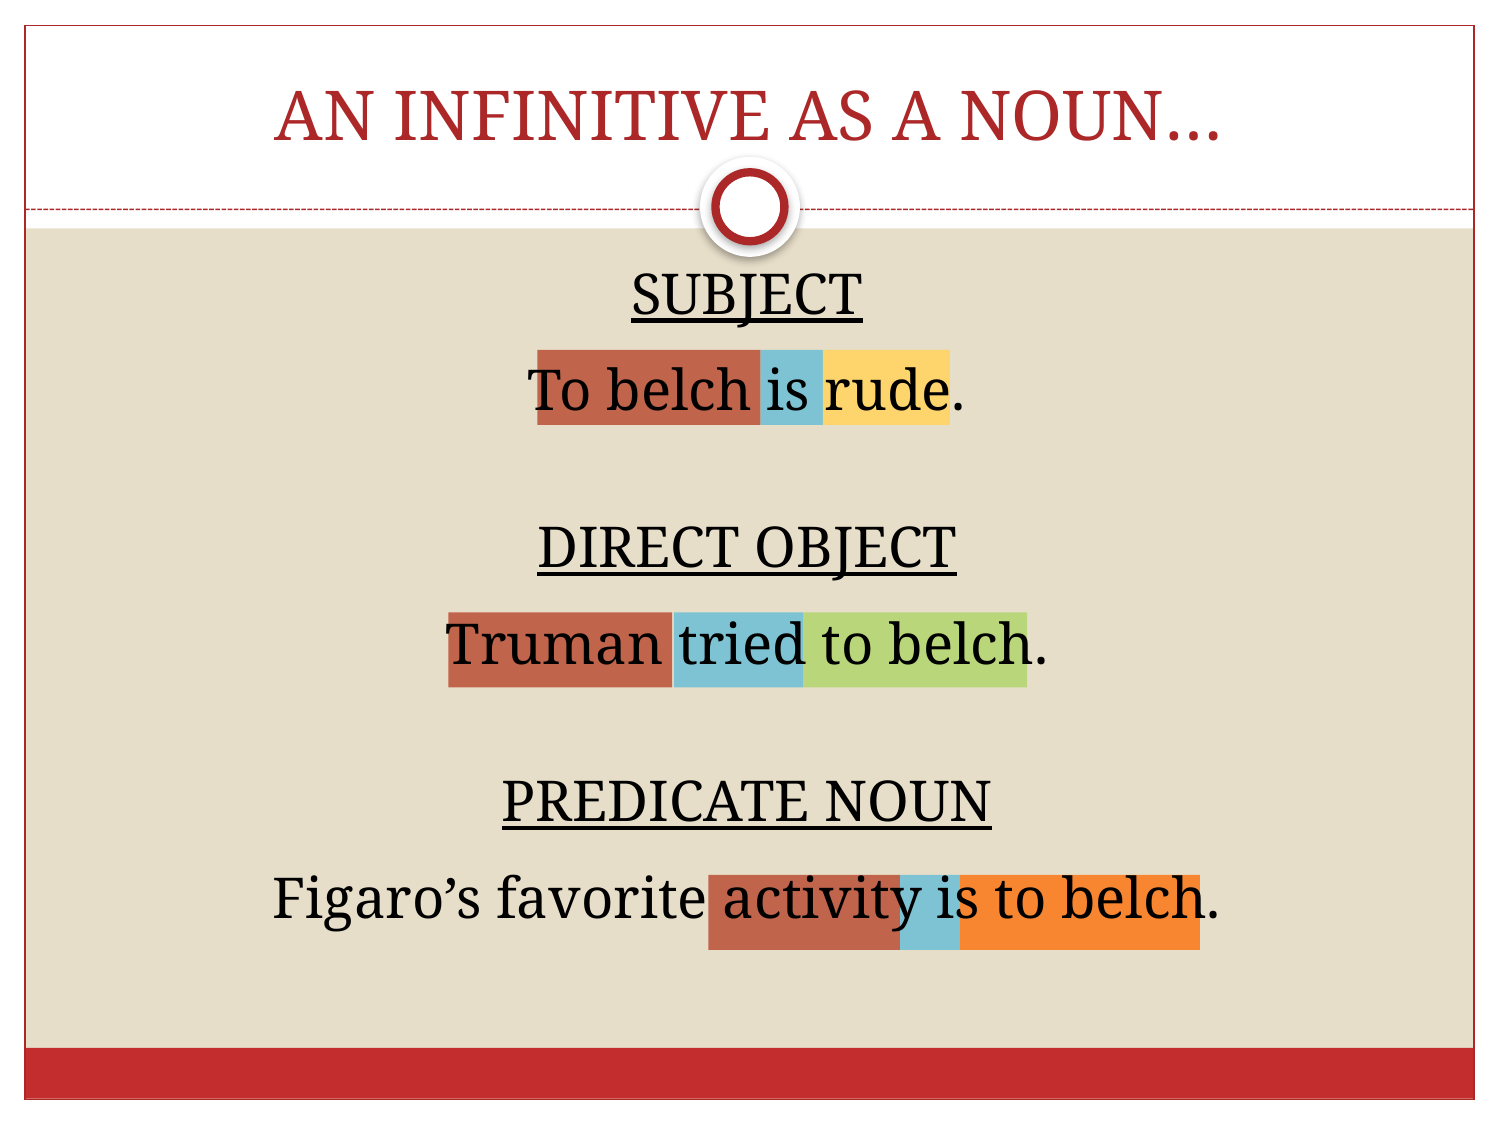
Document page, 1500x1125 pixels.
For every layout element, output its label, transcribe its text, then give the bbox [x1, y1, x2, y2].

list SUBJECT To belch is rude. DIRECT OBJECT Truman tried to belch. PREDICATE NOUN Figaro’s favorite activity is to belch. [49, 250, 1445, 1001]
title AN INFINITIVE AS A NOUN… [49, 37, 1450, 162]
